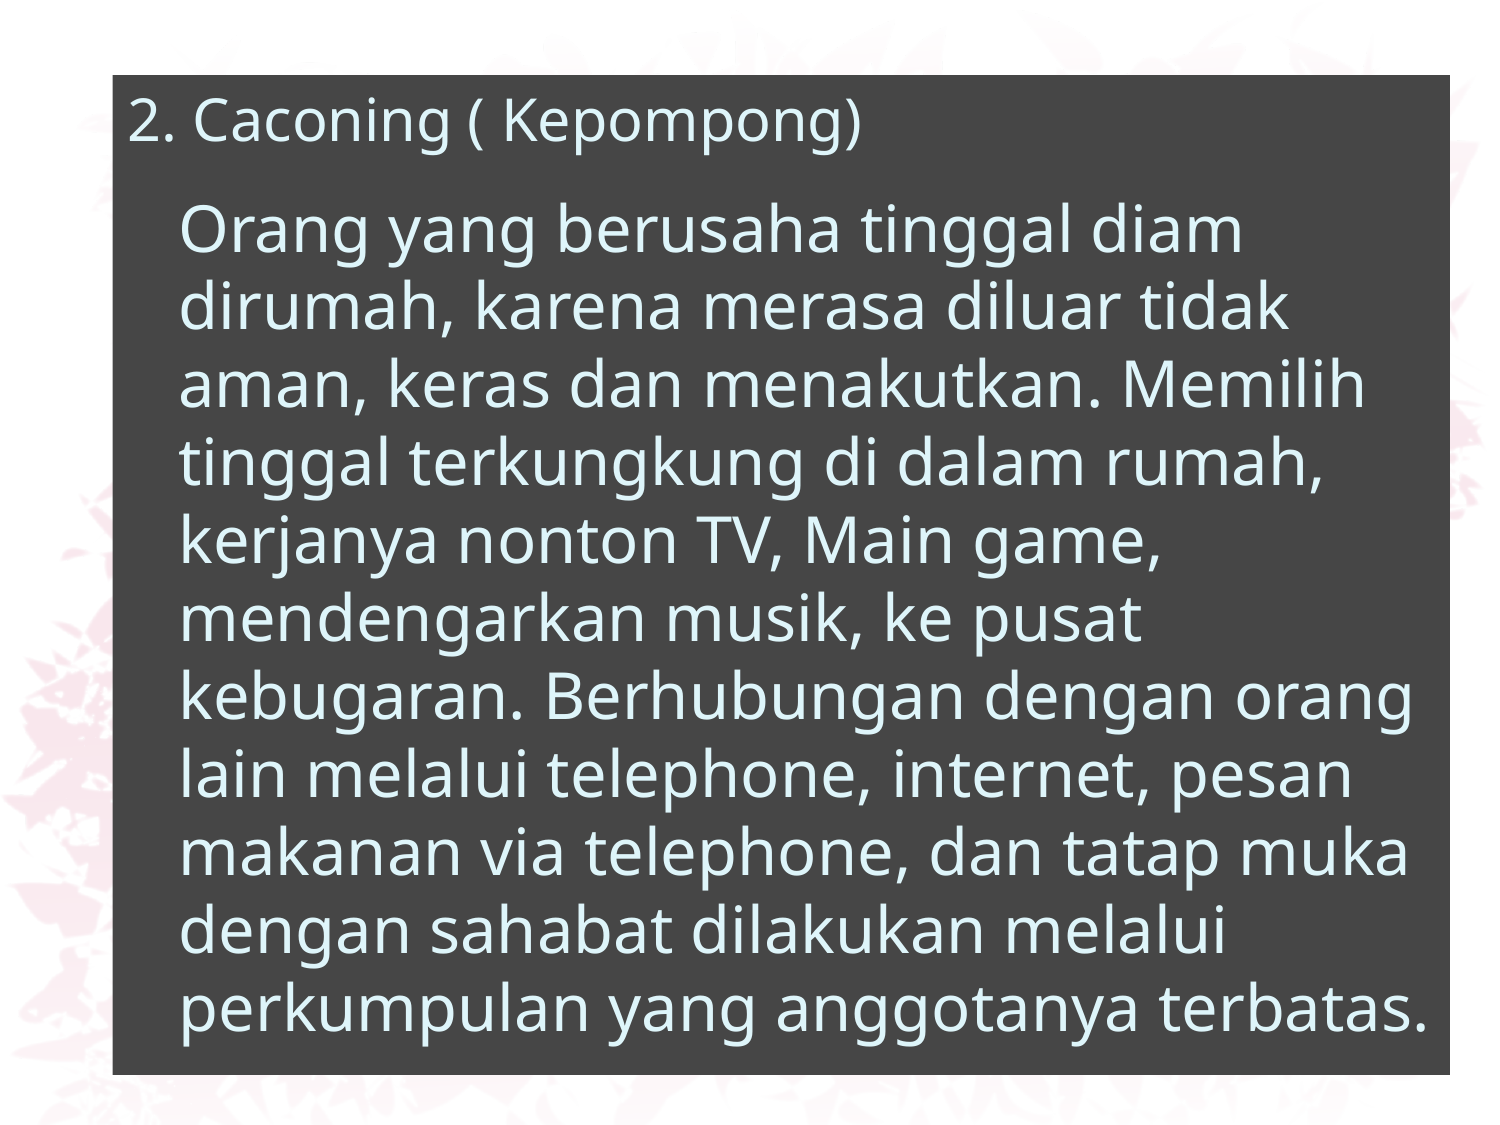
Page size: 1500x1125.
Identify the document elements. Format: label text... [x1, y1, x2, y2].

list 2. Caconing ( Kepompong) Orang yang berusaha tinggal diam dirumah, karena merasa diluar tidak aman, keras dan menakutkan. Memilih tinggal terkungkung di dalam rumah, kerjanya nonton TV, Main game, mendengarkan musik, ke pusat kebugaran. Berhubungan dengan orang lain melalui telephone, internet, pesan makanan via telephone, dan tatap muka dengan sahabat dilakukan melalui perkumpulan yang anggotanya terbatas. [112, 75, 1450, 1075]
picture [0, 0, 1500, 1125]
